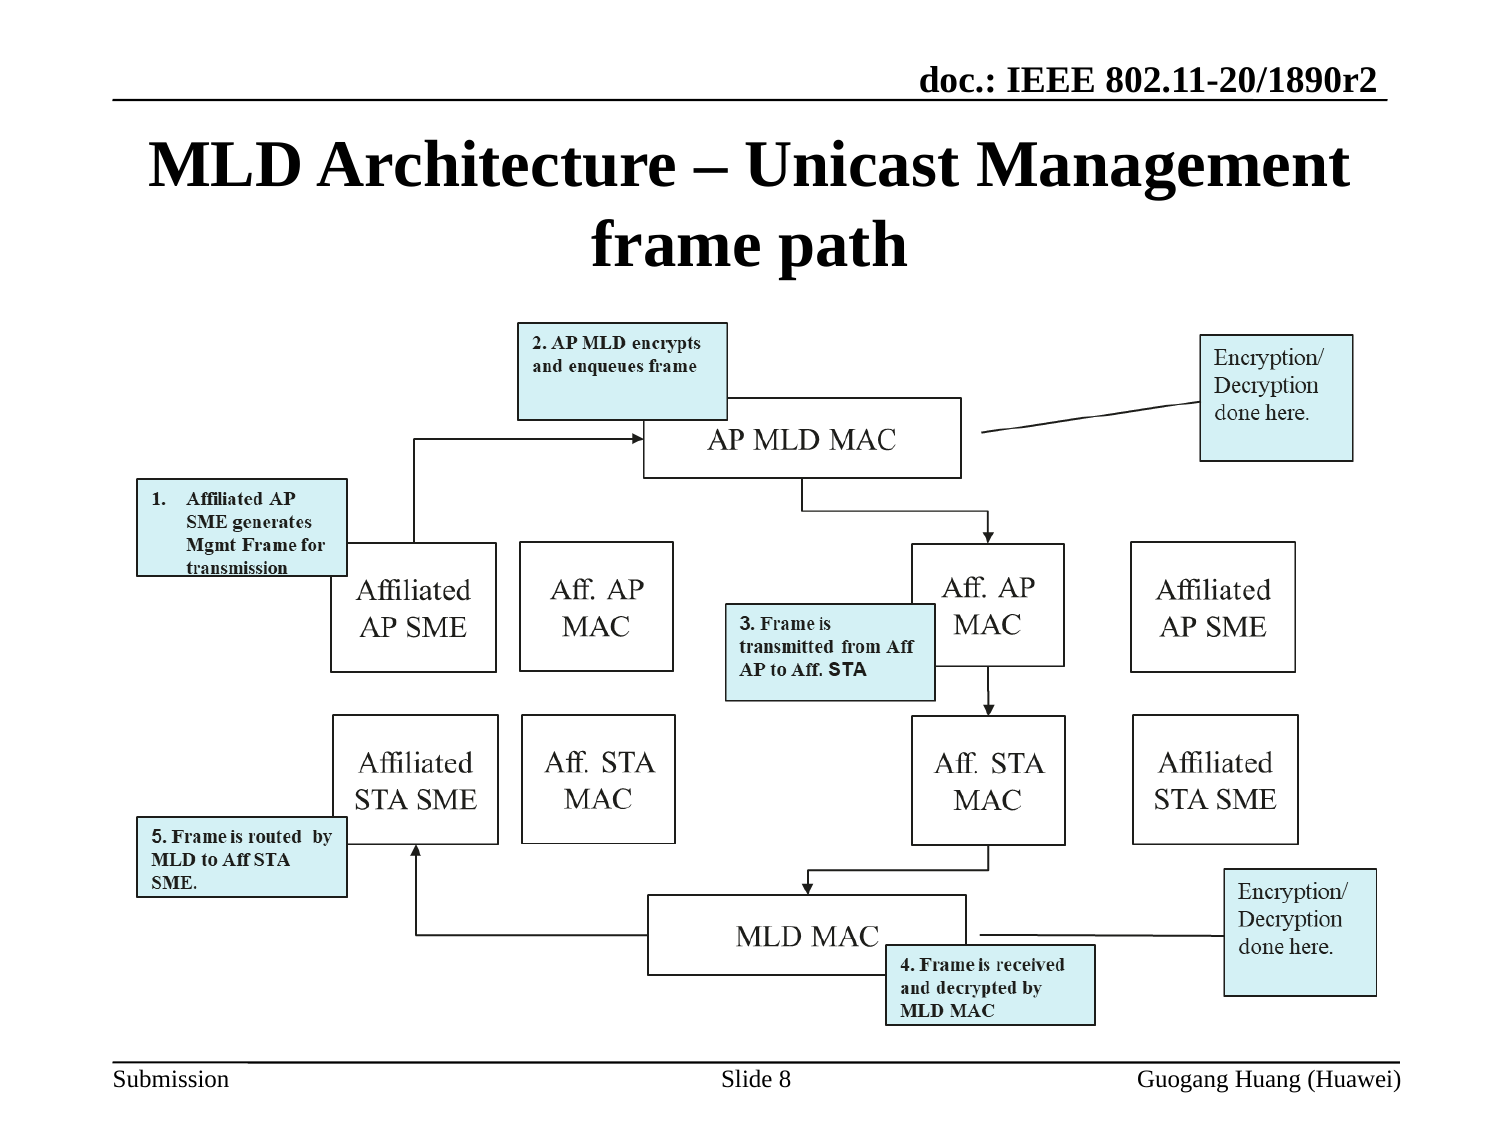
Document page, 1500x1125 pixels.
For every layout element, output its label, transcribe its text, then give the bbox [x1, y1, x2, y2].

footer Guogang Huang (Huawei) [1133, 1061, 1402, 1093]
slide_number Slide 8 [712, 1061, 800, 1093]
picture [136, 322, 1377, 1033]
title MLD Architecture – Unicast Management frame path [112, 112, 1388, 288]
